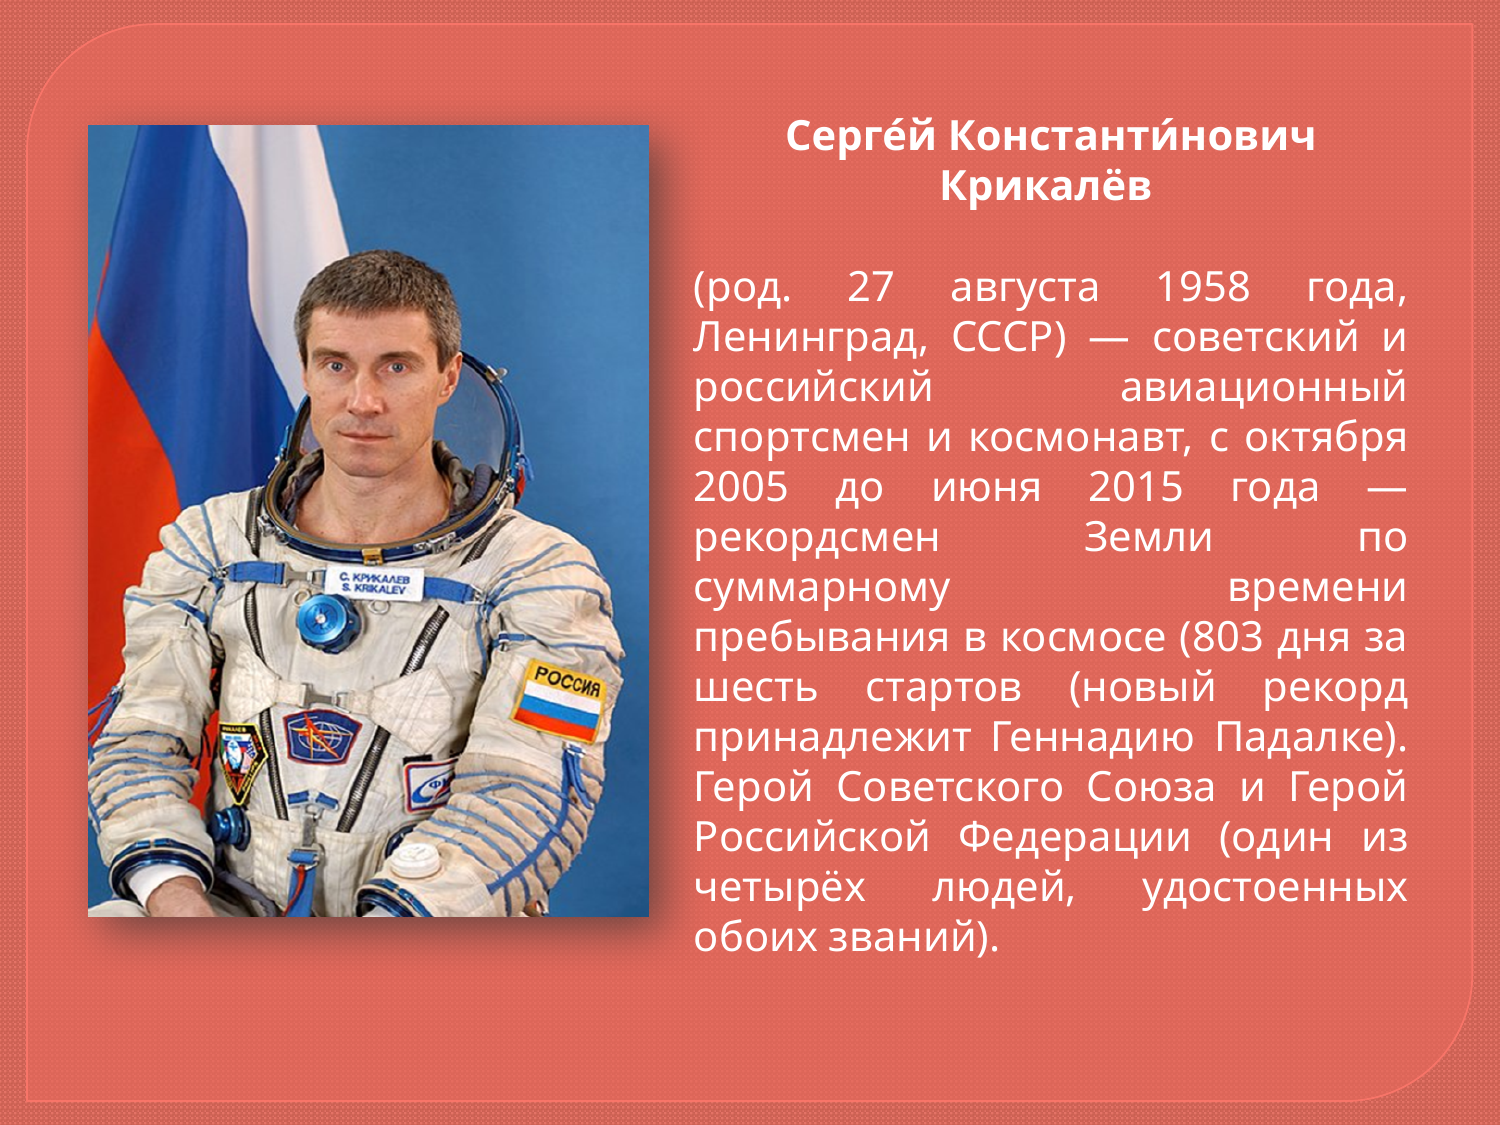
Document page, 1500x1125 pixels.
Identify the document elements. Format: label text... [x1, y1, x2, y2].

picture [88, 125, 649, 918]
text_box Серге́й Константи́нович Крикалёв (род. 27 августа 1958 года, Ленинград, СССР) — советский и российский авиационный спортсмен и космонавт, с октября 2005 до июня 2015 года — рекордсмен Земли по суммарному времени пребывания в космосе (803 дня за шесть стартов (новый рекорд принадлежит Геннадию Падалке). Герой Советского Союза и Герой Российской Федерации (один из четырёх людей, удостоенных обоих званий). [679, 101, 1424, 967]
